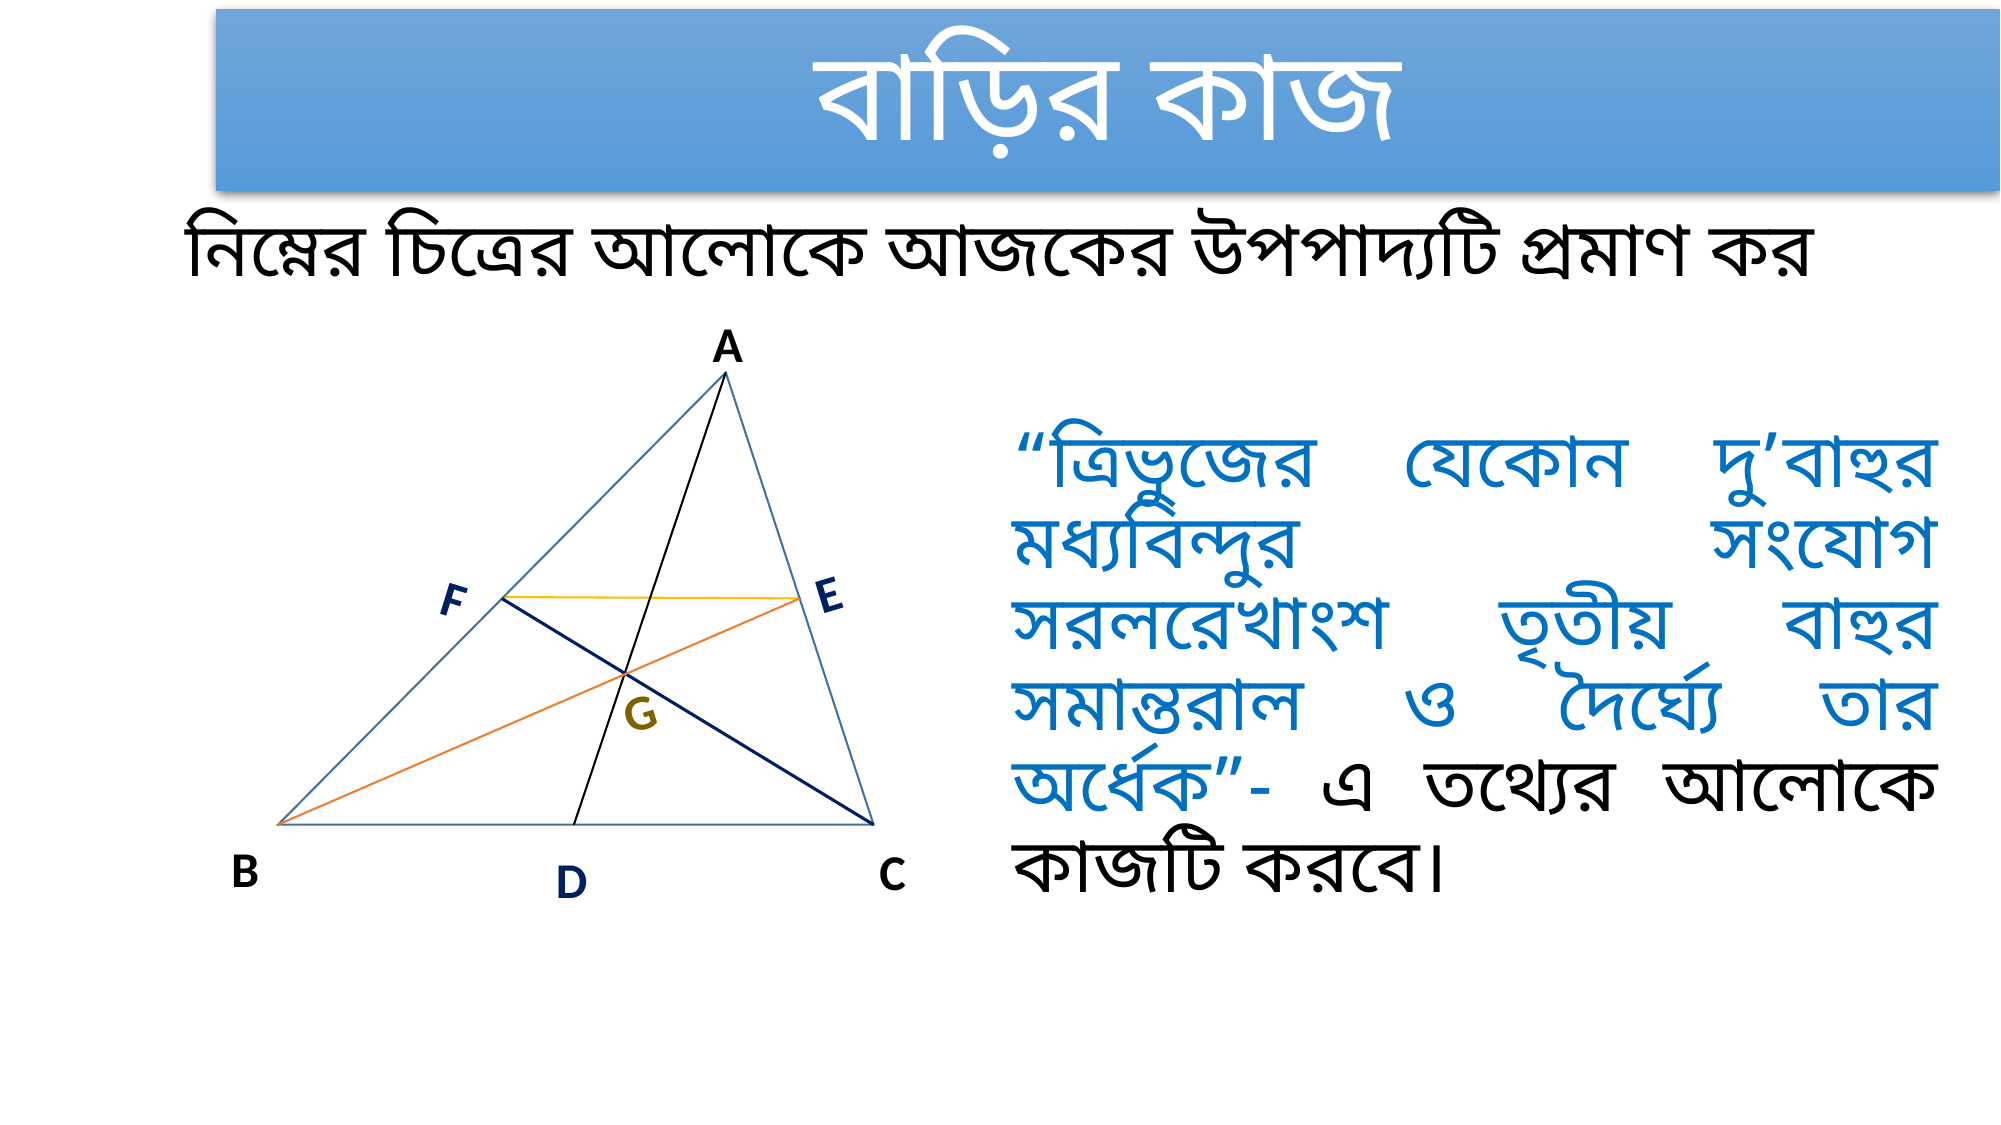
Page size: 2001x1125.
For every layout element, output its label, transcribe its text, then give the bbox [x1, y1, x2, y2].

text_box “ত্রিভুজের যেকোন দু’বাহুর মধ্যবিন্দুর সংযোগ সরলরেখাংশ তৃতীয় বাহুর সমান্তরাল ও দৈর্ঘ্যে তার অর্ধেক”- এ তথ্যের আলোকে কাজটি করবে। [997, 412, 1953, 919]
title বাড়ির কাজ [215, 9, 2000, 191]
text_box F [427, 554, 491, 598]
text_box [573, 372, 726, 598]
text_box [503, 525, 573, 596]
text_box D [541, 840, 603, 916]
text_box নিম্নের চিত্রের আলোকে আজকের উপপাদ্যটি প্রমাণ কর [137, 180, 1863, 325]
text_box [726, 380, 800, 596]
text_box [277, 598, 800, 825]
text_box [800, 598, 874, 825]
text_box B [216, 830, 275, 906]
text_box C [864, 833, 921, 909]
text_box E [790, 547, 858, 598]
text_box A [697, 304, 758, 380]
